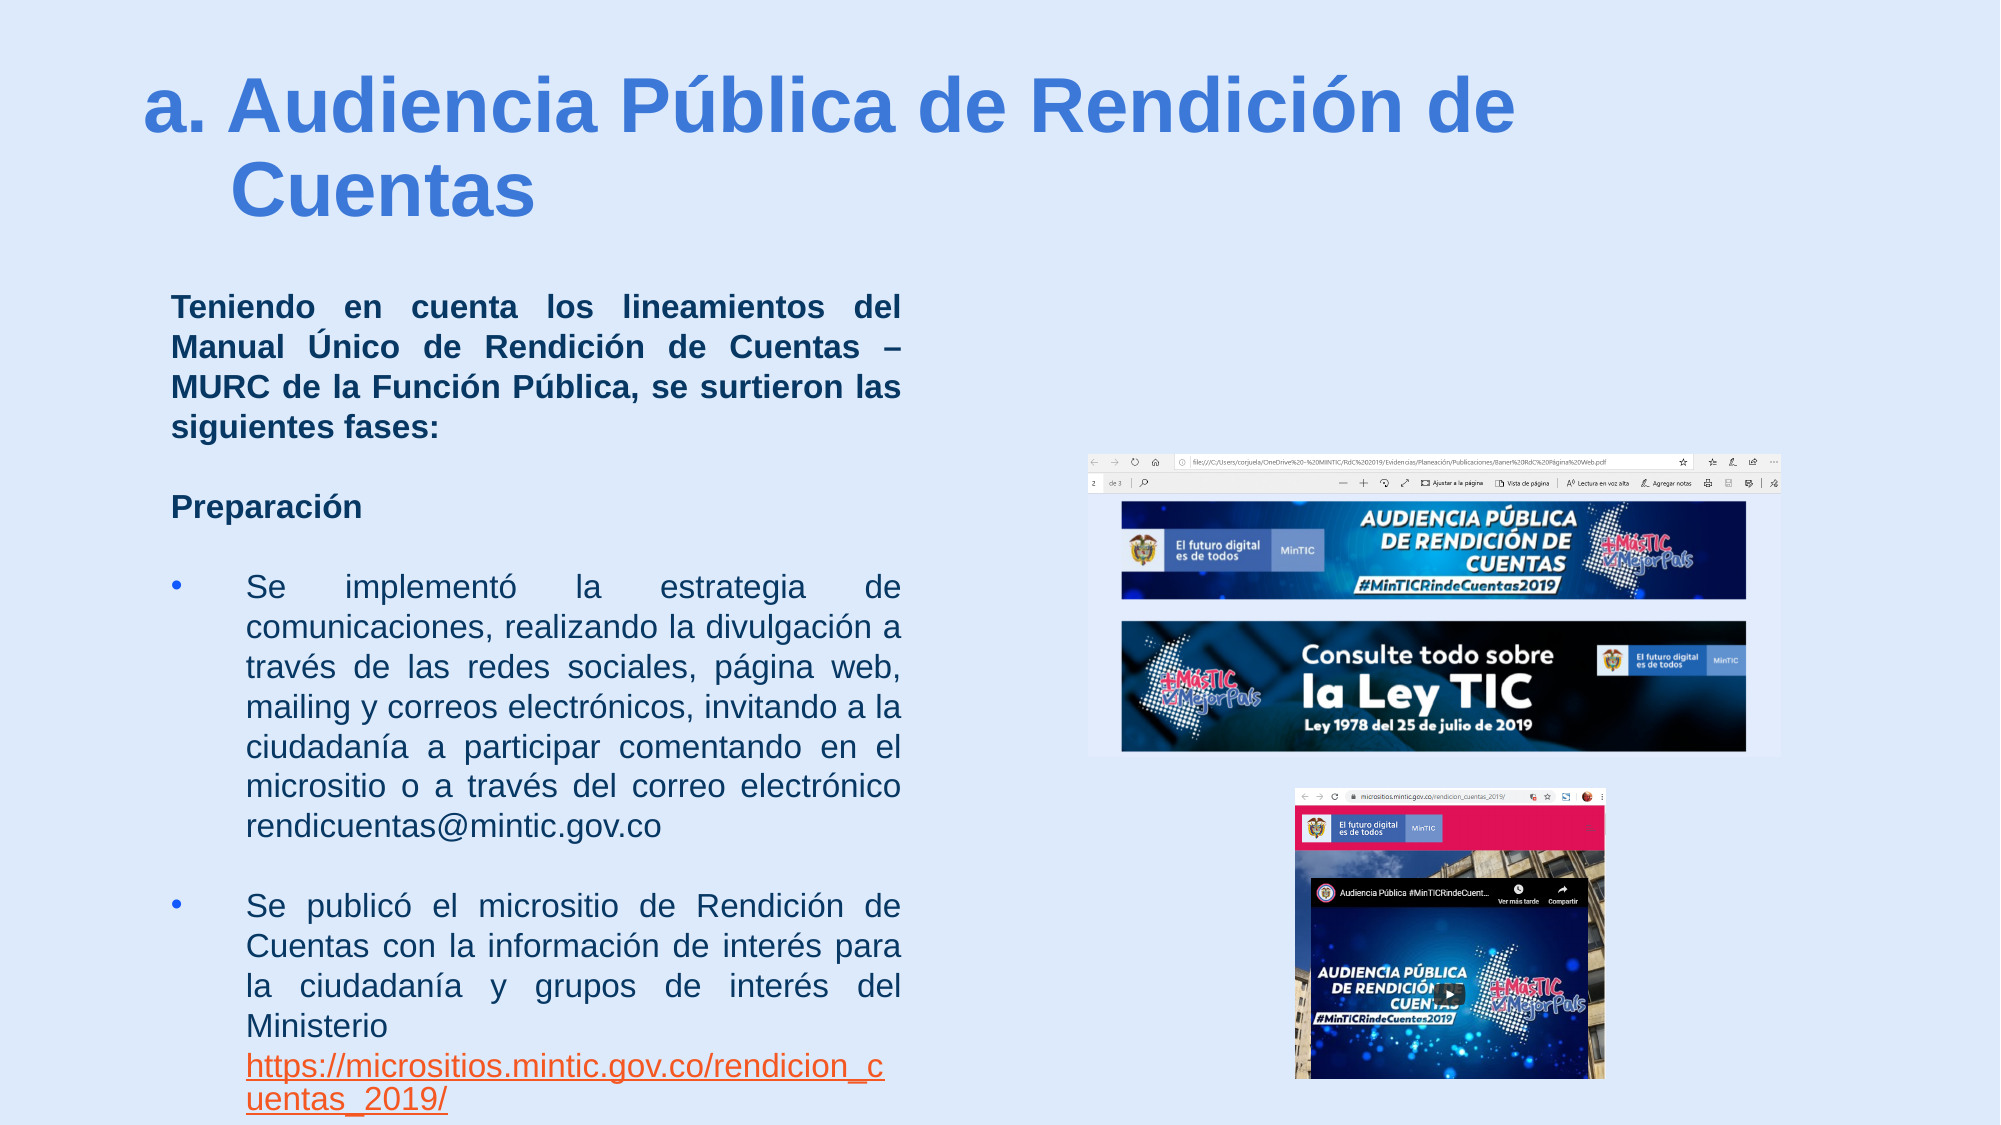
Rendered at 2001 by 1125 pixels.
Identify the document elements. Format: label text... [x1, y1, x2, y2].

title a. Audiencia Pública de Rendición de Cuentas [107, 21, 1839, 279]
text_box Teniendo en cuenta los lineamientos del Manual Único de Rendición de Cuentas – MURC de la Función Pública, se surtieron las siguientes fases: Preparación Se implementó la estrategia de comunicaciones, realizando la divulgación a través de las redes sociales, página web, mailing y correos electrónicos, invitando a la ciudadanía a participar comentando en el micrositio o a través del correo electrónico rendicuentas@mintic.gov.co Se publicó el micrositio de Rendición de Cuentas con la información de interés para la ciudadanía y grupos de interés del Ministerio https://micrositios.mintic.gov.co/rendicion_cuentas_2019/ [107, 278, 918, 1125]
picture [1294, 788, 1606, 1080]
picture [1088, 454, 1781, 757]
